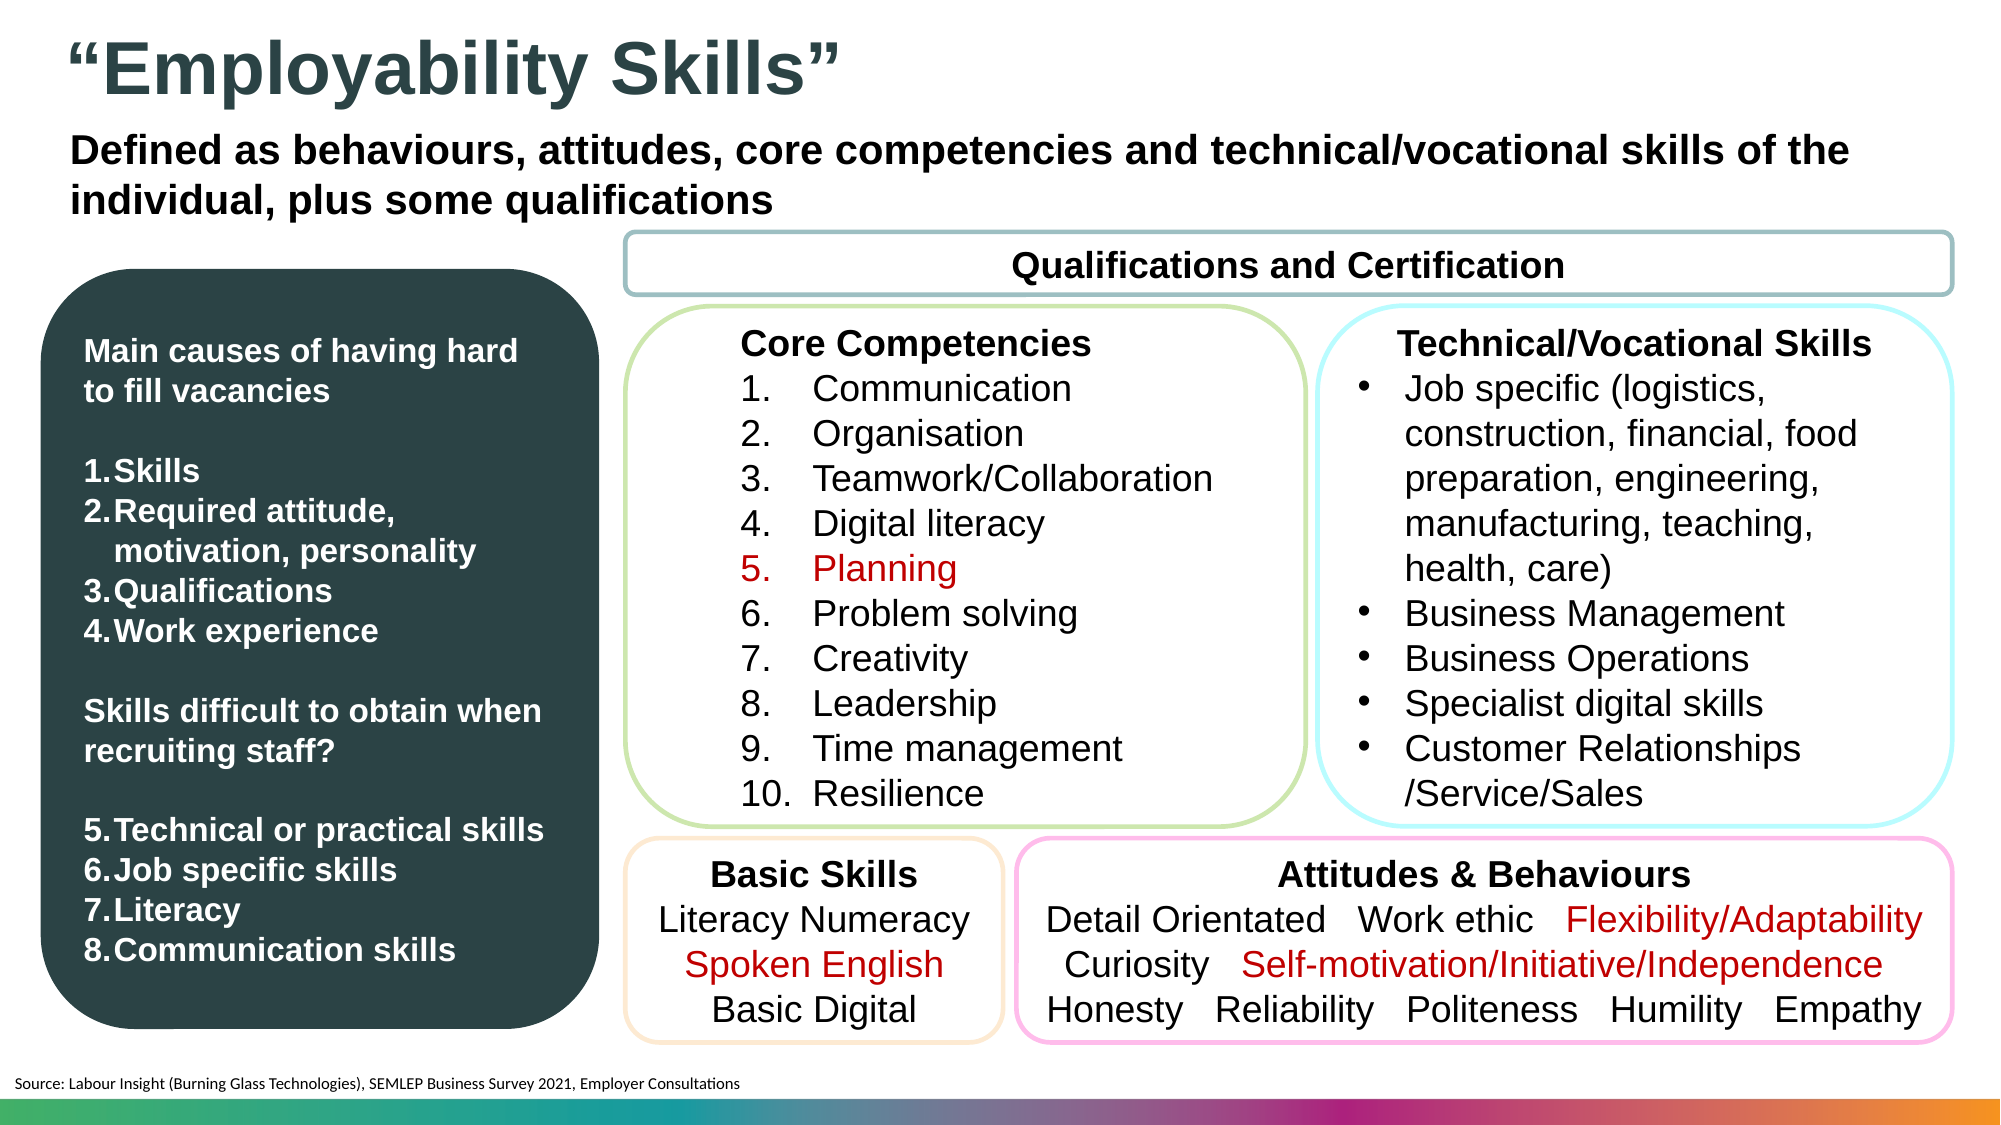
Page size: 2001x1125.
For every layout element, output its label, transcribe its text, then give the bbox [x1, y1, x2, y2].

title “Employability Skills” [50, 0, 1950, 180]
text_box Defined as behaviours, attitudes, core competencies and technical/vocational skills of the individual, plus some qualifications [55, 115, 2000, 231]
text_box Main causes of having hard to fill vacancies Skills Required attitude, motivation, personality Qualifications Work experience Skills difficult to obtain when recruiting staff? Technical or practical skills Job specific skills Literacy Communication skills [40, 268, 600, 1030]
picture [0, 1098, 2000, 1125]
text_box Core Competencies Communication Organisation Teamwork/Collaboration Digital literacy Planning Problem solving Creativity Leadership Time management Resilience [624, 305, 1307, 828]
text_box Technical/Vocational Skills Job specific (logistics, construction, financial, food preparation, engineering, manufacturing, teaching, health, care) Business Management Business Operations Specialist digital skills Customer Relationships /Service/Sales [1316, 304, 1954, 828]
text_box Basic Skills Literacy Numeracy Spoken English Basic Digital [624, 837, 1005, 1044]
text_box Attitudes & Behaviours Detail Orientated Work ethic Flexibility/Adaptability Curiosity Self-motivation/Initiative/Independence Honesty Reliability Politeness Humility Empathy [1015, 837, 1954, 1044]
text_box Source: Labour Insight (Burning Glass Technologies), SEMLEP Business Survey 2021, Employer Consultations [0, 1065, 908, 1121]
text_box Qualifications and Certification [624, 230, 1954, 296]
